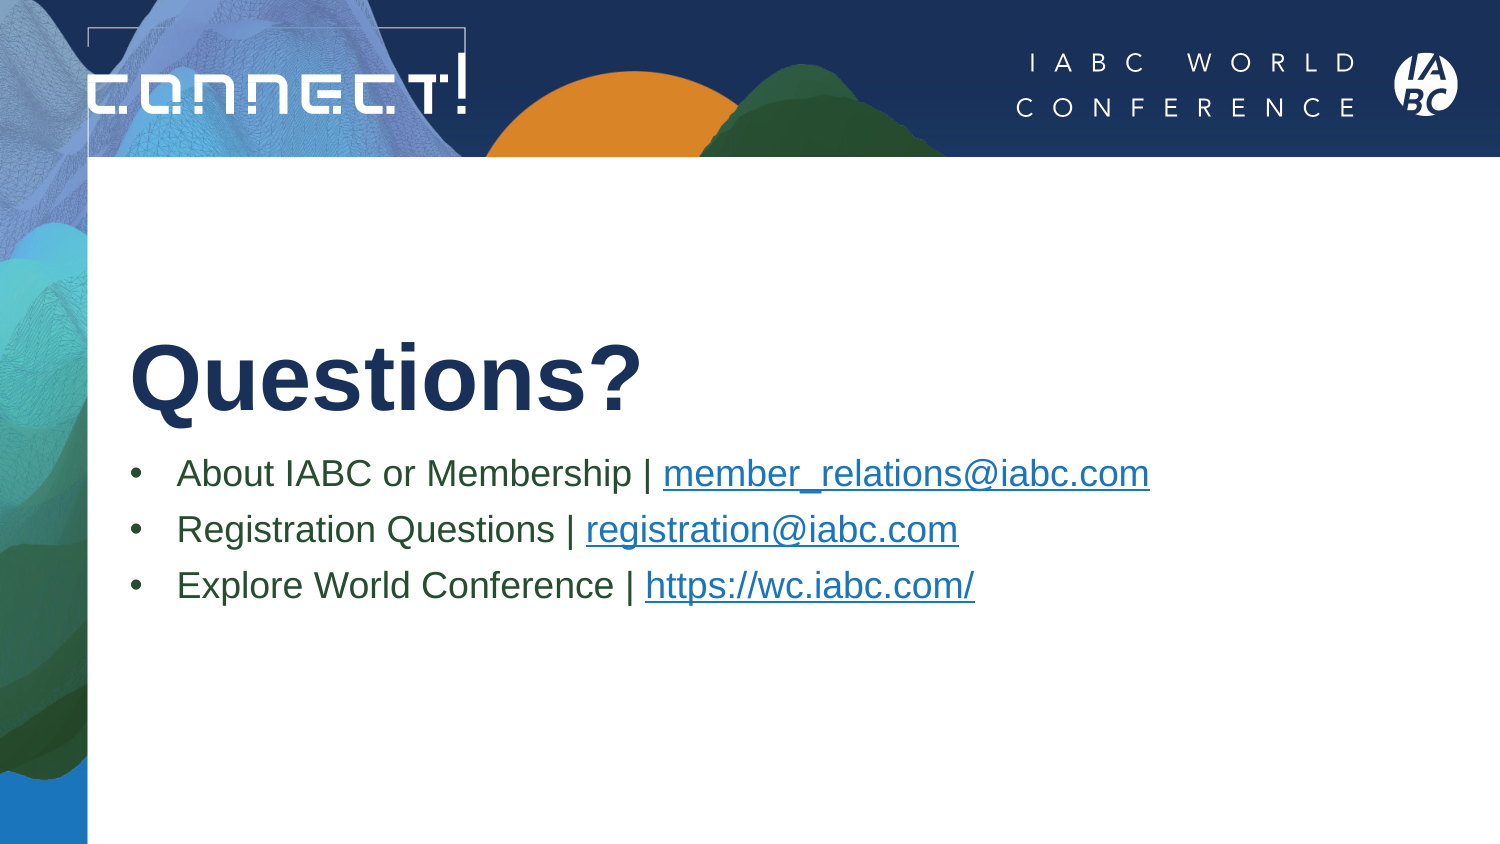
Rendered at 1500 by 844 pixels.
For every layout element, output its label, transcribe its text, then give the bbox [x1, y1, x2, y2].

picture [0, 0, 1500, 844]
list About IABC or Membership | member_relations@iabc.com Registration Questions | registration@iabc.com Explore World Conference | https://wc.iabc.com/ [114, 446, 1364, 512]
title Questions? [114, 201, 1364, 439]
